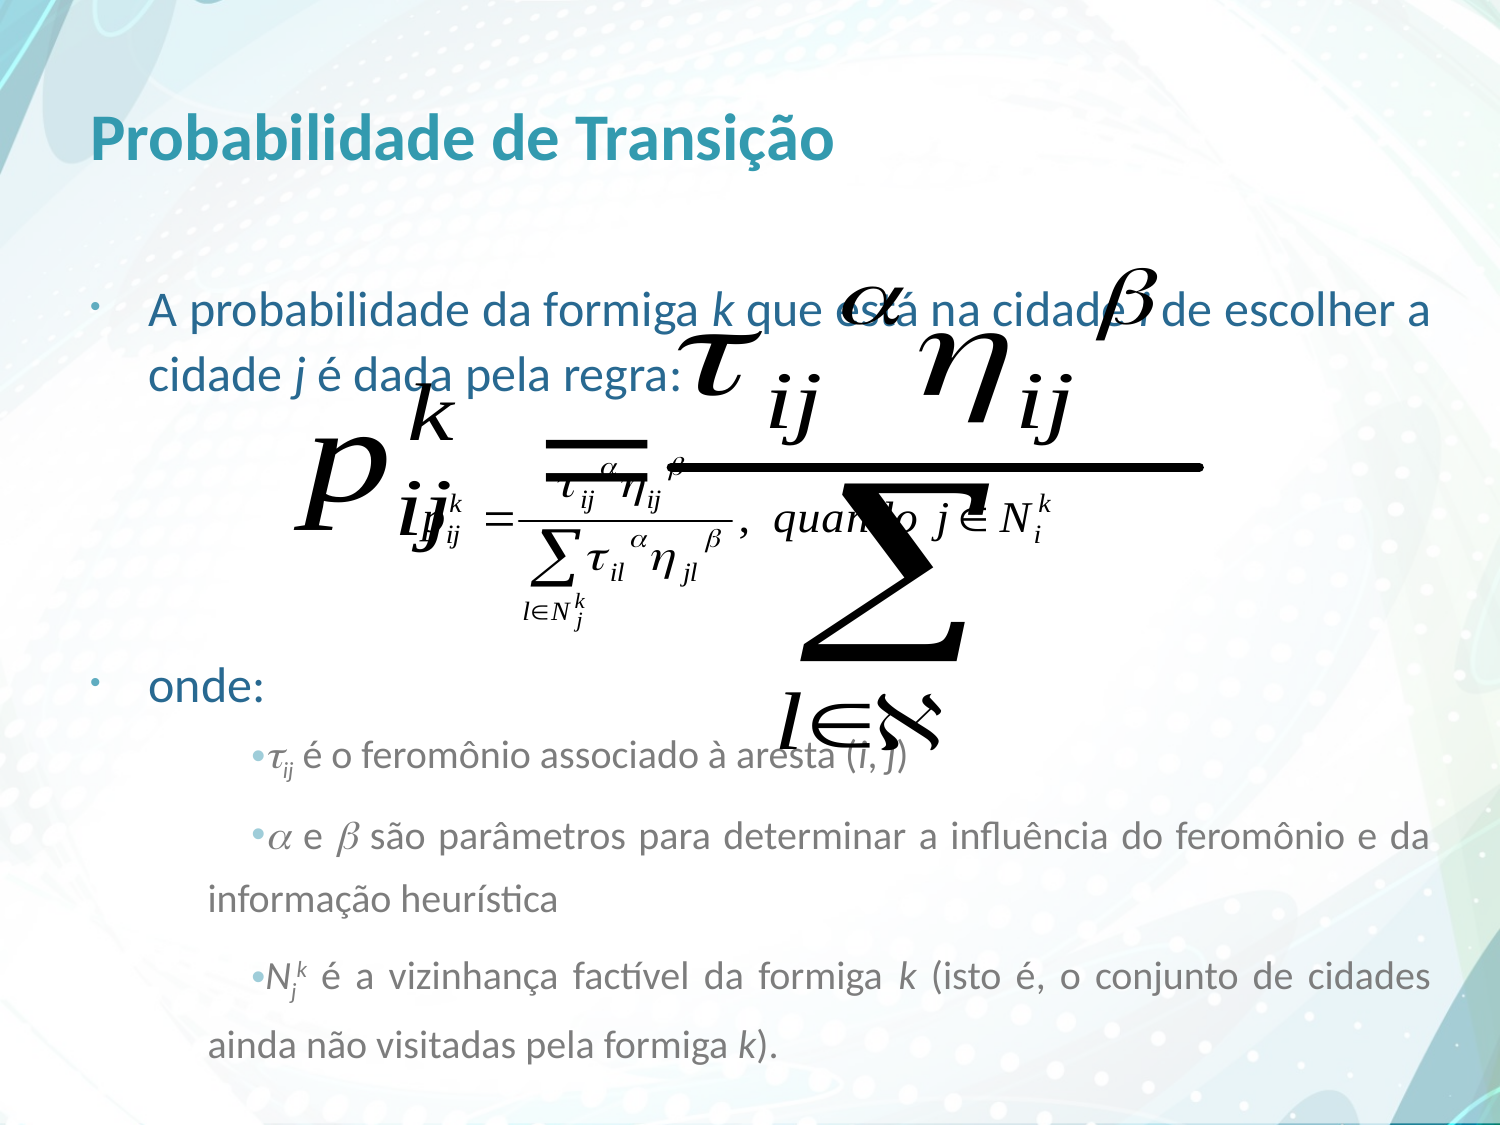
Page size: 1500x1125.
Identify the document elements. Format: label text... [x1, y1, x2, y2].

list A probabilidade da formiga k que está na cidade i de escolher a cidade j é dada pela regra: onde: ij é o feromônio associado à aresta (i, j)  e  são parâmetros para determinar a influência do feromônio e da informação heurística Njk é a vizinhança factível da formiga k (isto é, o conjunto de cidades ainda não visitadas pela formiga k). [74, 262, 1448, 1006]
title Probabilidade de Transição [74, 44, 1426, 233]
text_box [249, 229, 1250, 896]
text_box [407, 444, 1062, 642]
